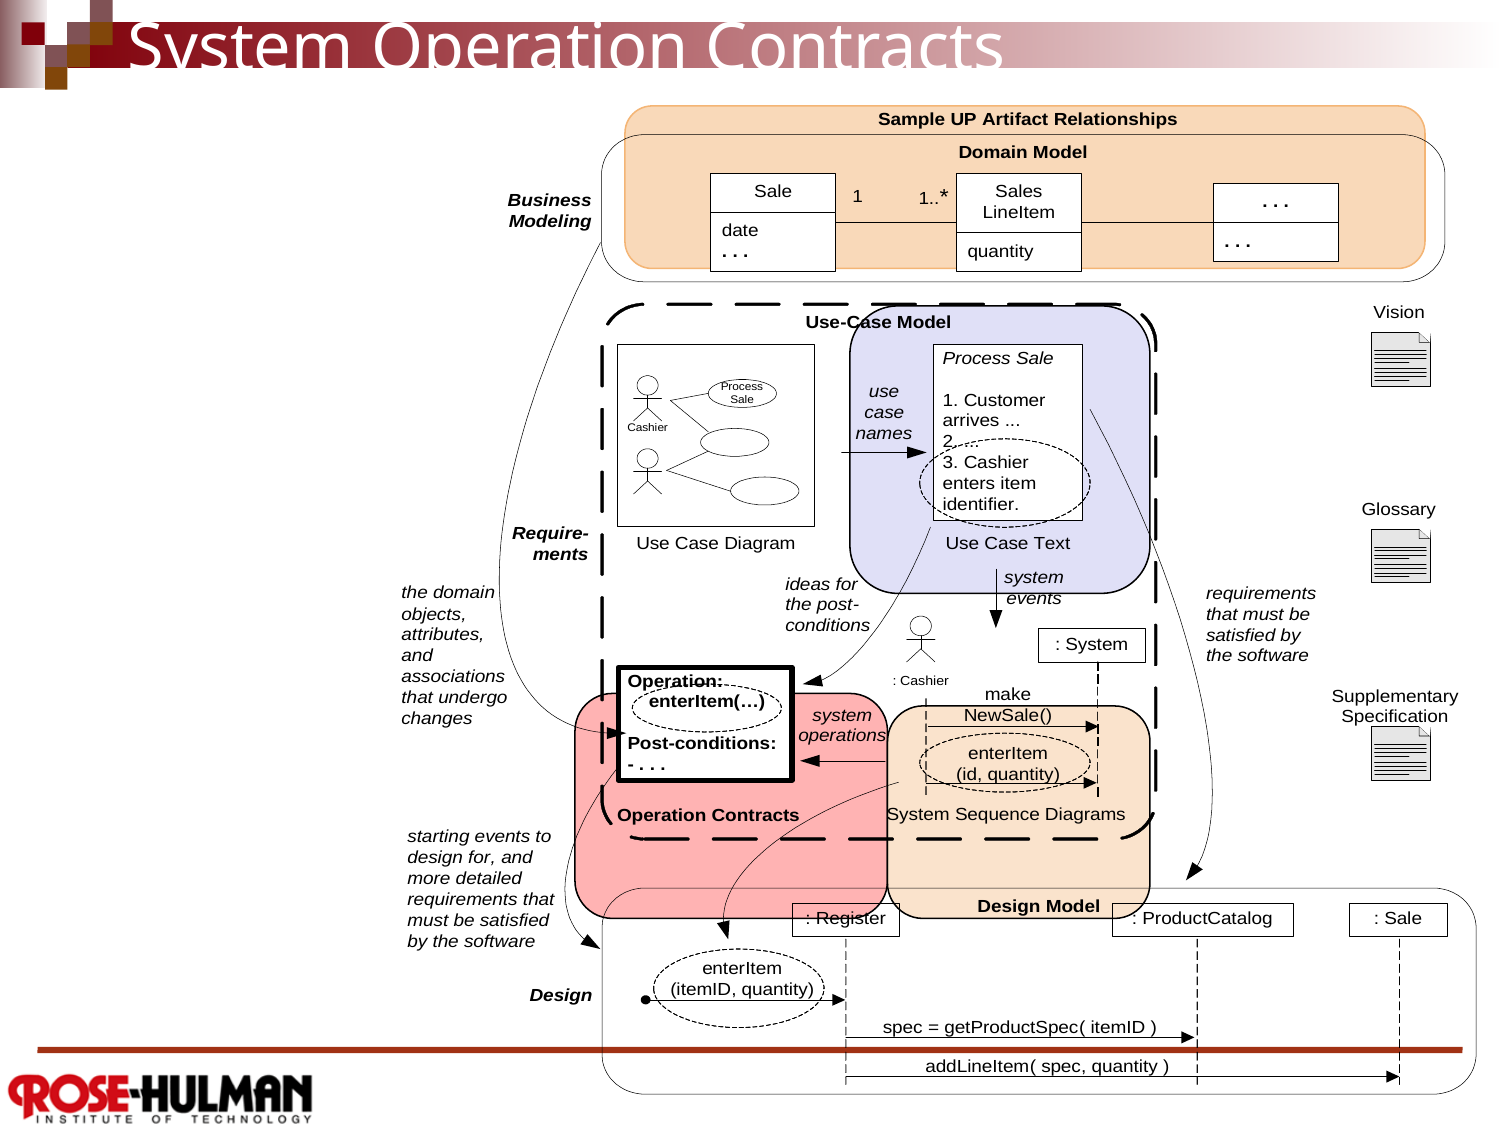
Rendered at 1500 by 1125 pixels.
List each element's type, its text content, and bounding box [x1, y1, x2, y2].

picture [0, 1071, 325, 1125]
title System Operation Contracts [112, 0, 1388, 88]
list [387, 100, 1488, 1119]
